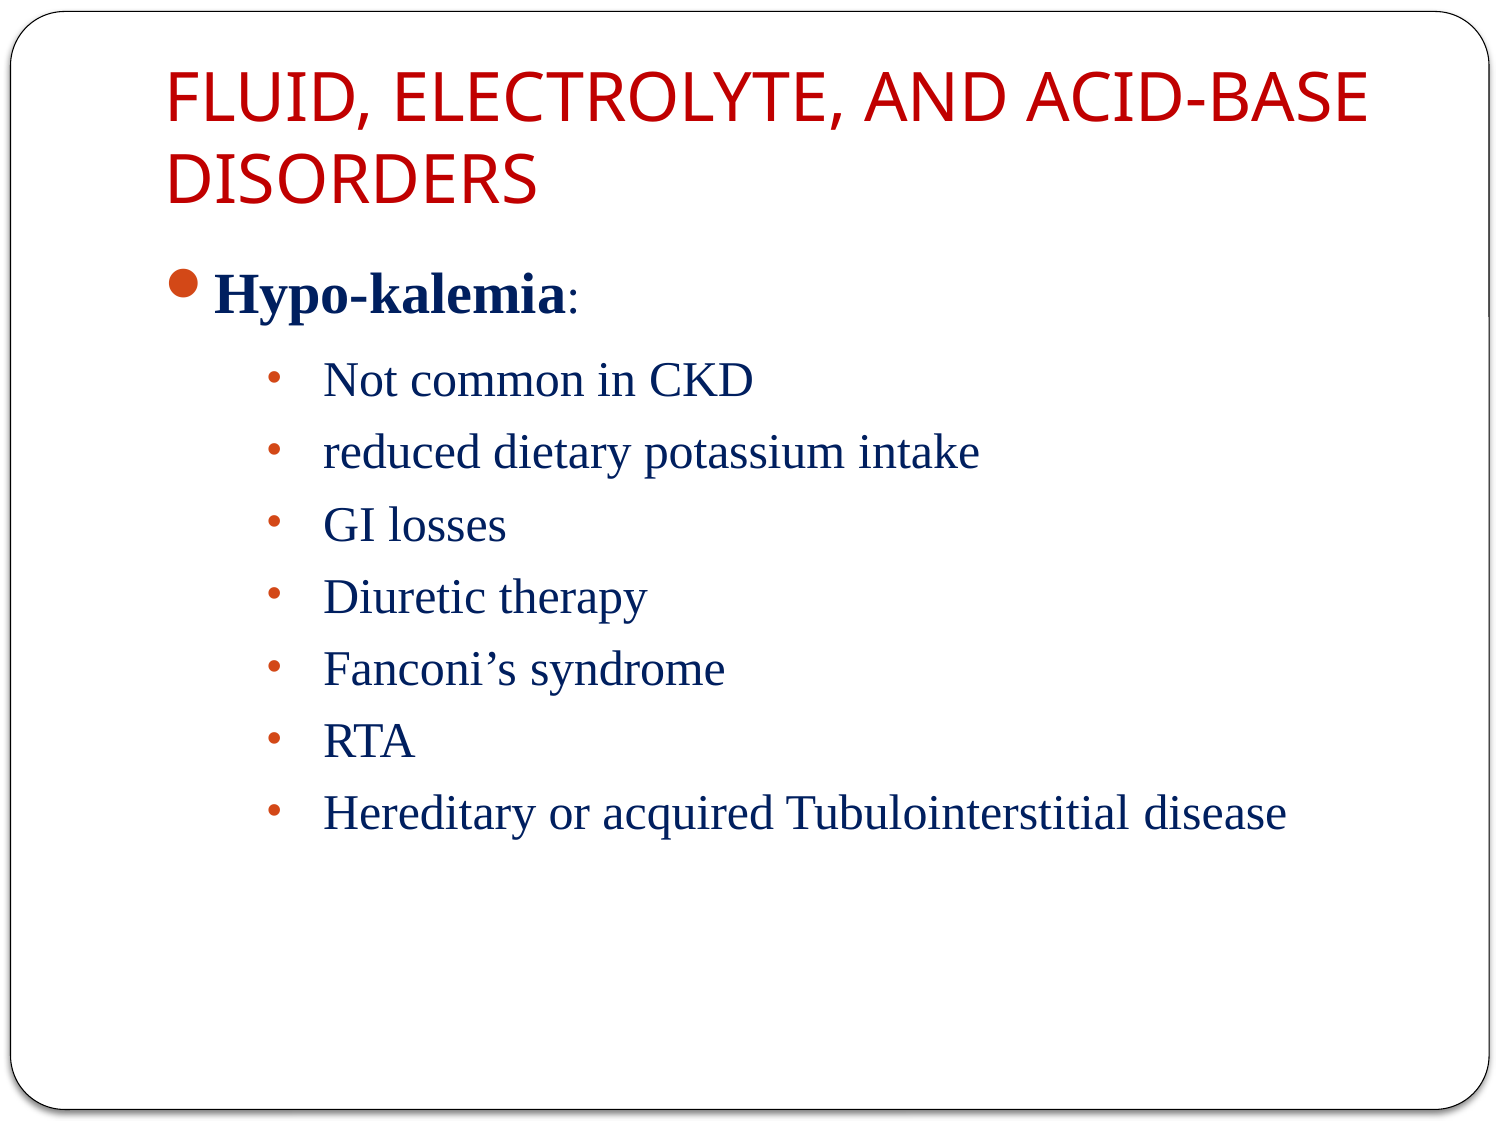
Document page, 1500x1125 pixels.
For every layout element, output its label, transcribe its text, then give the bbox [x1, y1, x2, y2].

list Hypo-kalemia: Not common in CKD reduced dietary potassium intake GI losses Diuretic therapy Fanconi’s syndrome RTA Hereditary or acquired Tubulointerstitial disease [150, 237, 1425, 988]
title FLUID, ELECTROLYTE, AND ACID-BASE DISORDERS [150, 45, 1425, 233]
